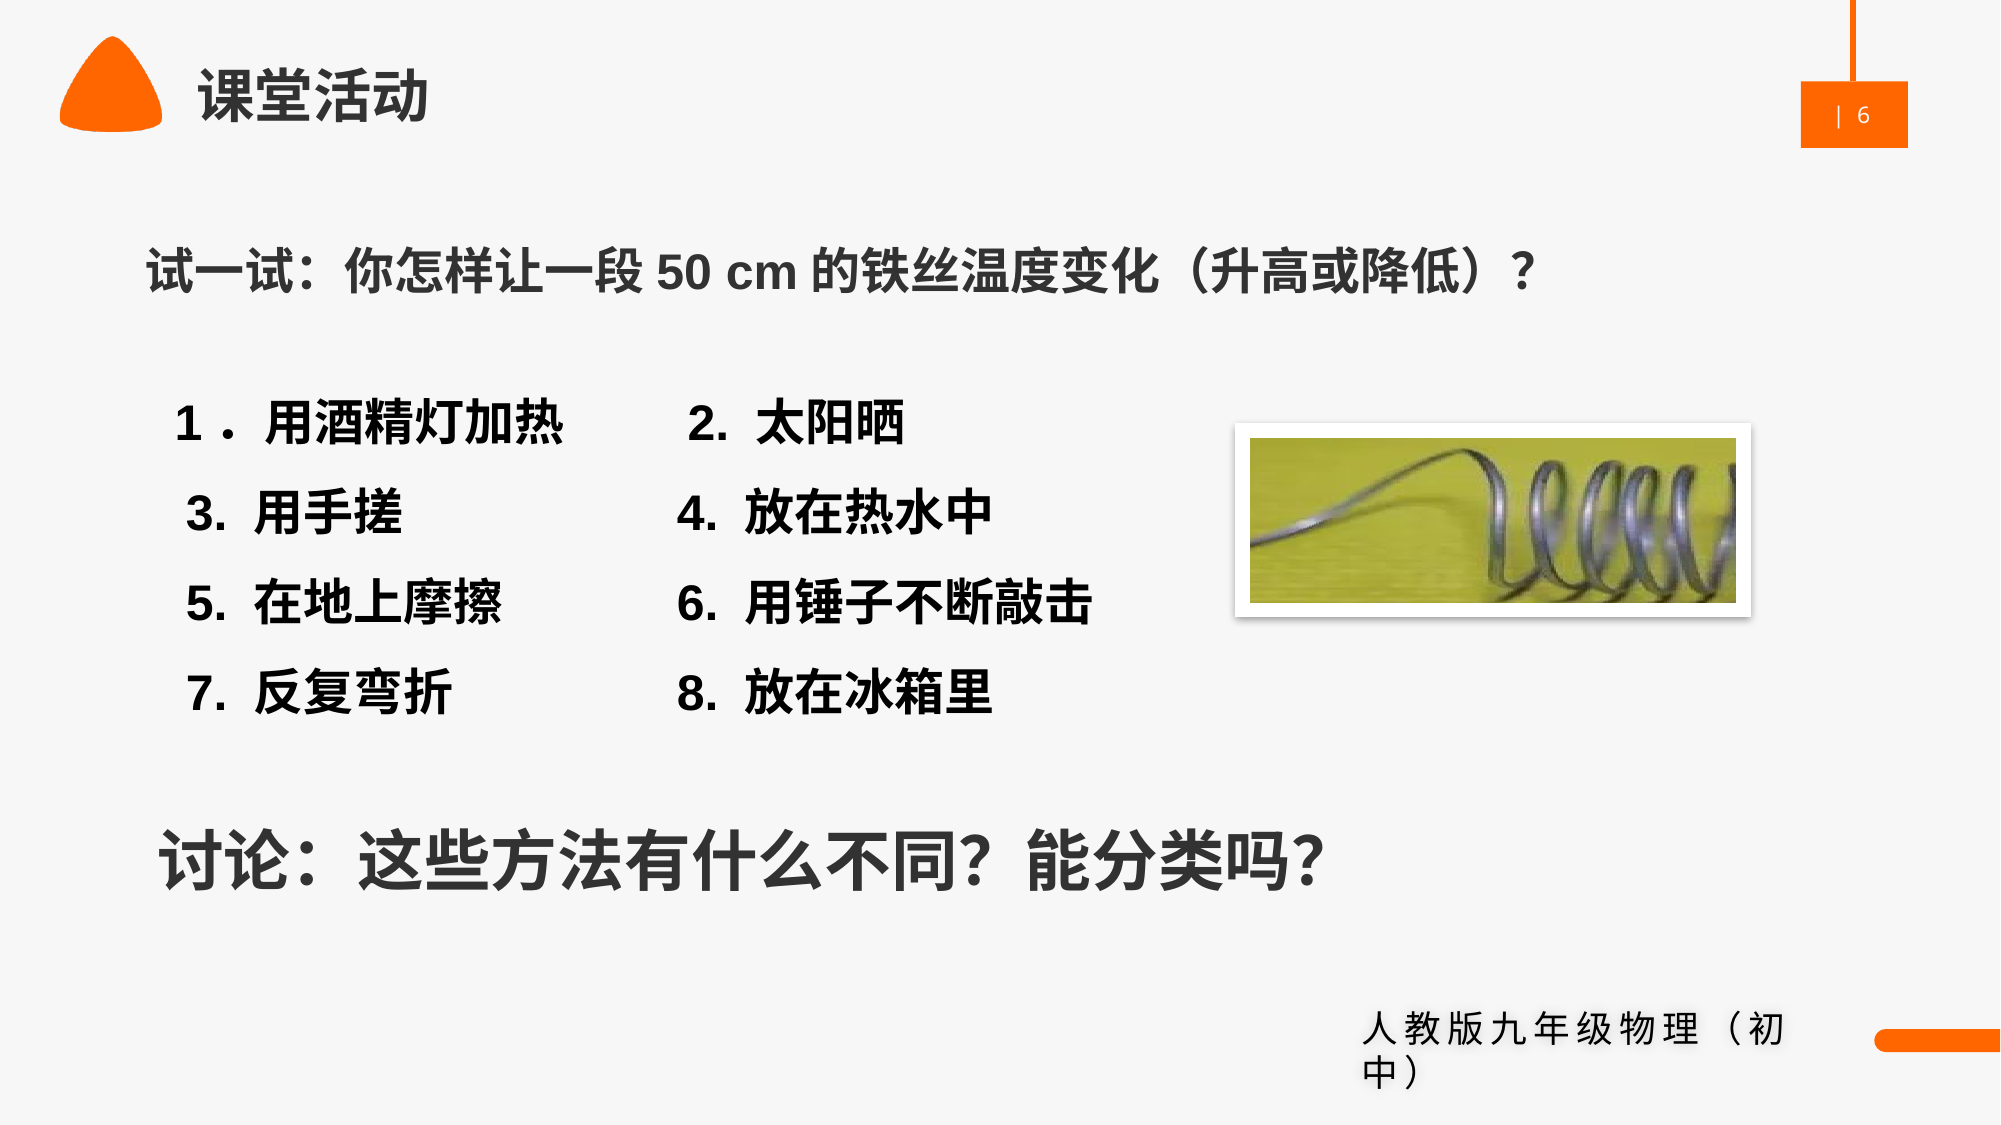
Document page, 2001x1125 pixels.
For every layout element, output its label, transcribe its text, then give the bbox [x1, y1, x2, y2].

text_box 课堂活动 [181, 52, 445, 137]
text_box 试一试：你怎样让一段50 cm的铁丝温度变化（升高或降低）？ [129, 219, 2000, 307]
text_box 讨论：这些方法有什么不同？能分类吗？ [142, 811, 1627, 907]
text_box 1．用酒精灯加热 2. 太阳晒 3. 用手搓 4. 放在热水中 5. 在地上摩擦 6. 用锤子不断敲击 7. 反复弯折 8. 放在冰箱里 [97, 352, 1672, 688]
picture [1249, 437, 1737, 603]
picture [59, 36, 162, 132]
